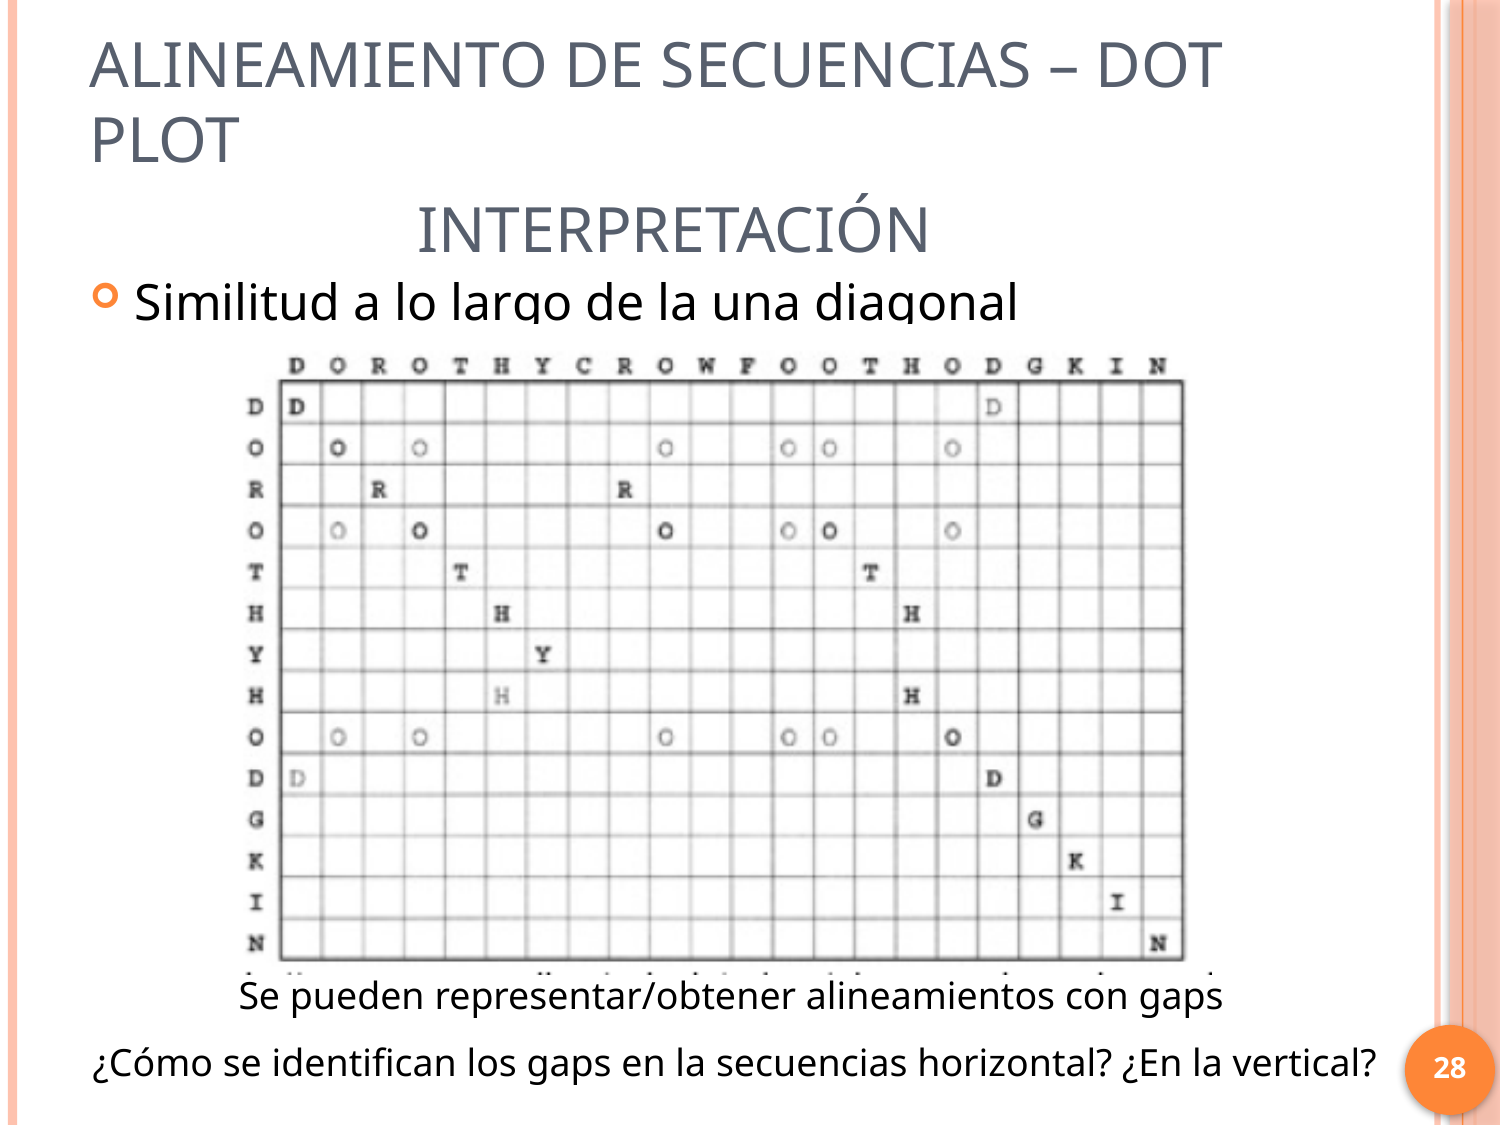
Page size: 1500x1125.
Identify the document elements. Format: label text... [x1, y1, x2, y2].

text_box Interpretación [402, 182, 948, 262]
slide_number 28 [1400, 1027, 1500, 1113]
title Alineamiento de secuencias – Dot Plot [75, 50, 1400, 183]
picture [211, 324, 1213, 976]
list Similitud a lo largo de la una diagonal [75, 262, 1300, 1062]
text_box ¿Cómo se identifican los gaps en la secuencias horizontal? ¿En la vertical? [78, 1031, 1393, 1092]
text_box Se pueden representar/obtener alineamientos con gaps [223, 964, 1240, 1025]
